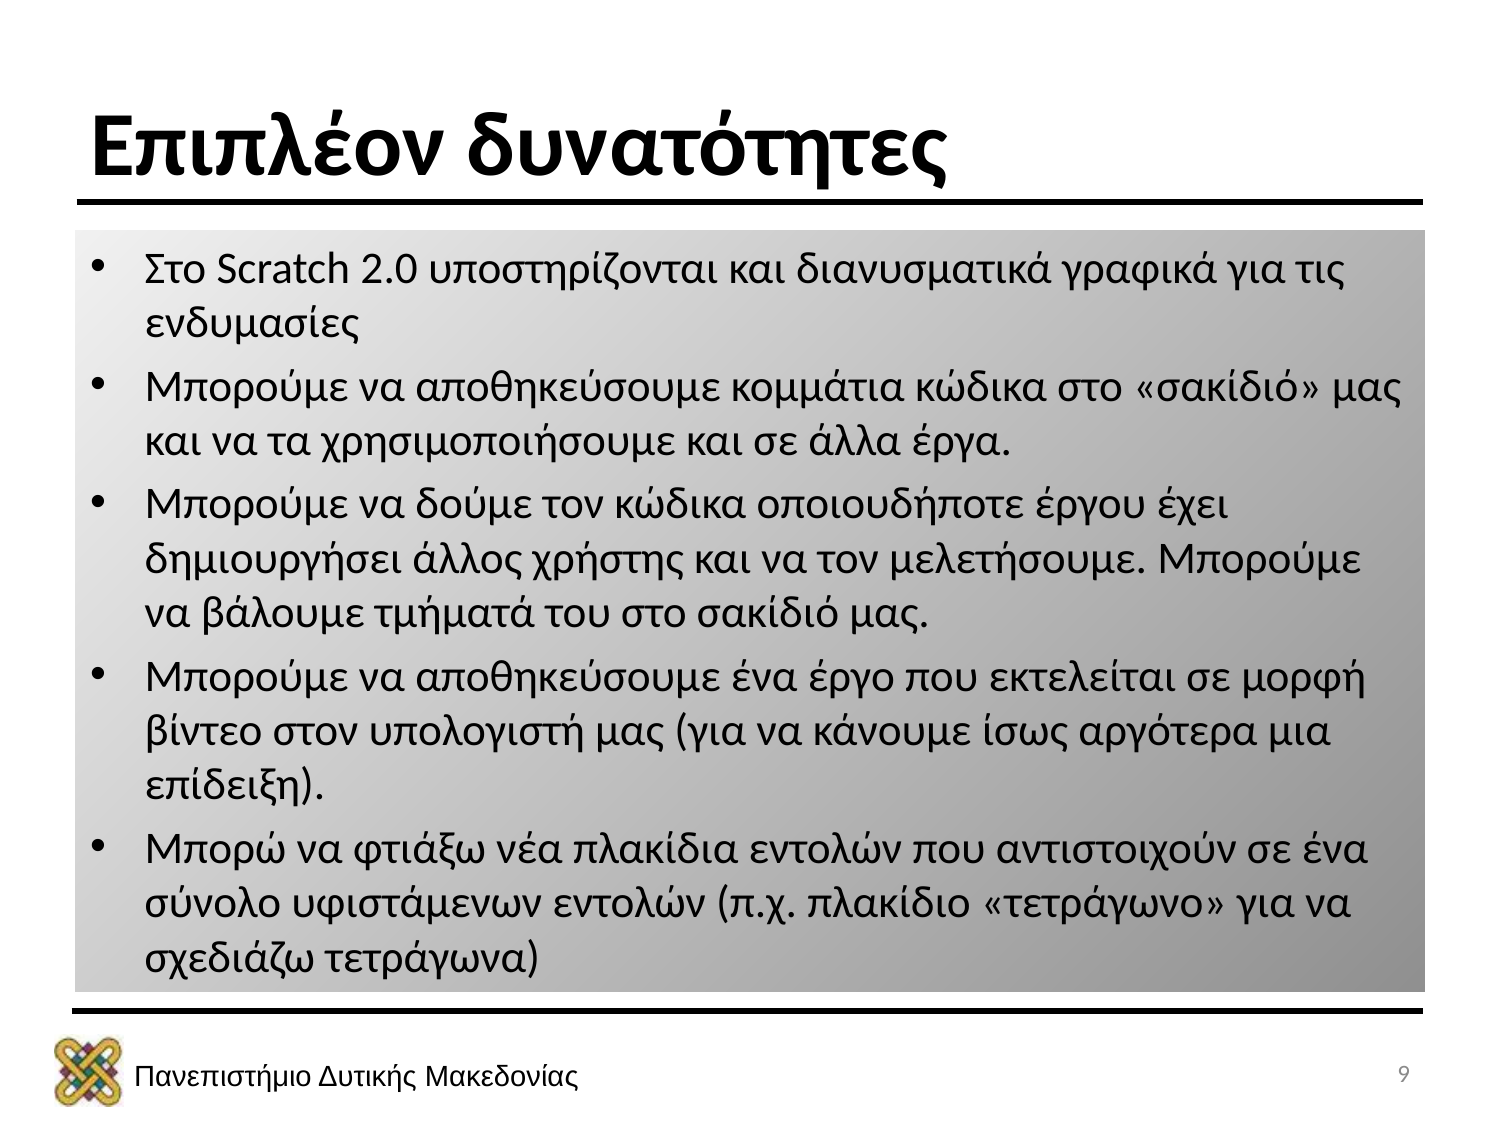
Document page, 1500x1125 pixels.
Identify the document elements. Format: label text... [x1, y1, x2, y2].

list Στο Scratch 2.0 υποστηρίζονται και διανυσματικά γραφικά για τις ενδυμασίες Μπορούμε να αποθηκεύσουμε κομμάτια κώδικα στο «σακίδιό» μας και να τα χρησιμοποιήσουμε και σε άλλα έργα. Μπορούμε να δούμε τον κώδικα οποιουδήποτε έργου έχει δημιουργήσει άλλος χρήστης και να τον μελετήσουμε. Μπορούμε να βάλουμε τμήματά του στο σακίδιό μας. Μπορούμε να αποθηκεύσουμε ένα έργο που εκτελείται σε μορφή βίντεο στον υπολογιστή μας (για να κάνουμε ίσως αργότερα μια επίδειξη). Μπορώ να φτιάξω νέα πλακίδια εντολών που αντιστοιχούν σε ένα σύνολο υφιστάμενων εντολών (π.χ. πλακίδιο «τετράγωνο» για να σχεδιάζω τετράγωνα) [75, 230, 1425, 992]
title Επιπλέον δυνατότητες [75, 45, 1425, 230]
picture [54, 1034, 124, 1107]
slide_number 9 [1074, 1042, 1425, 1103]
